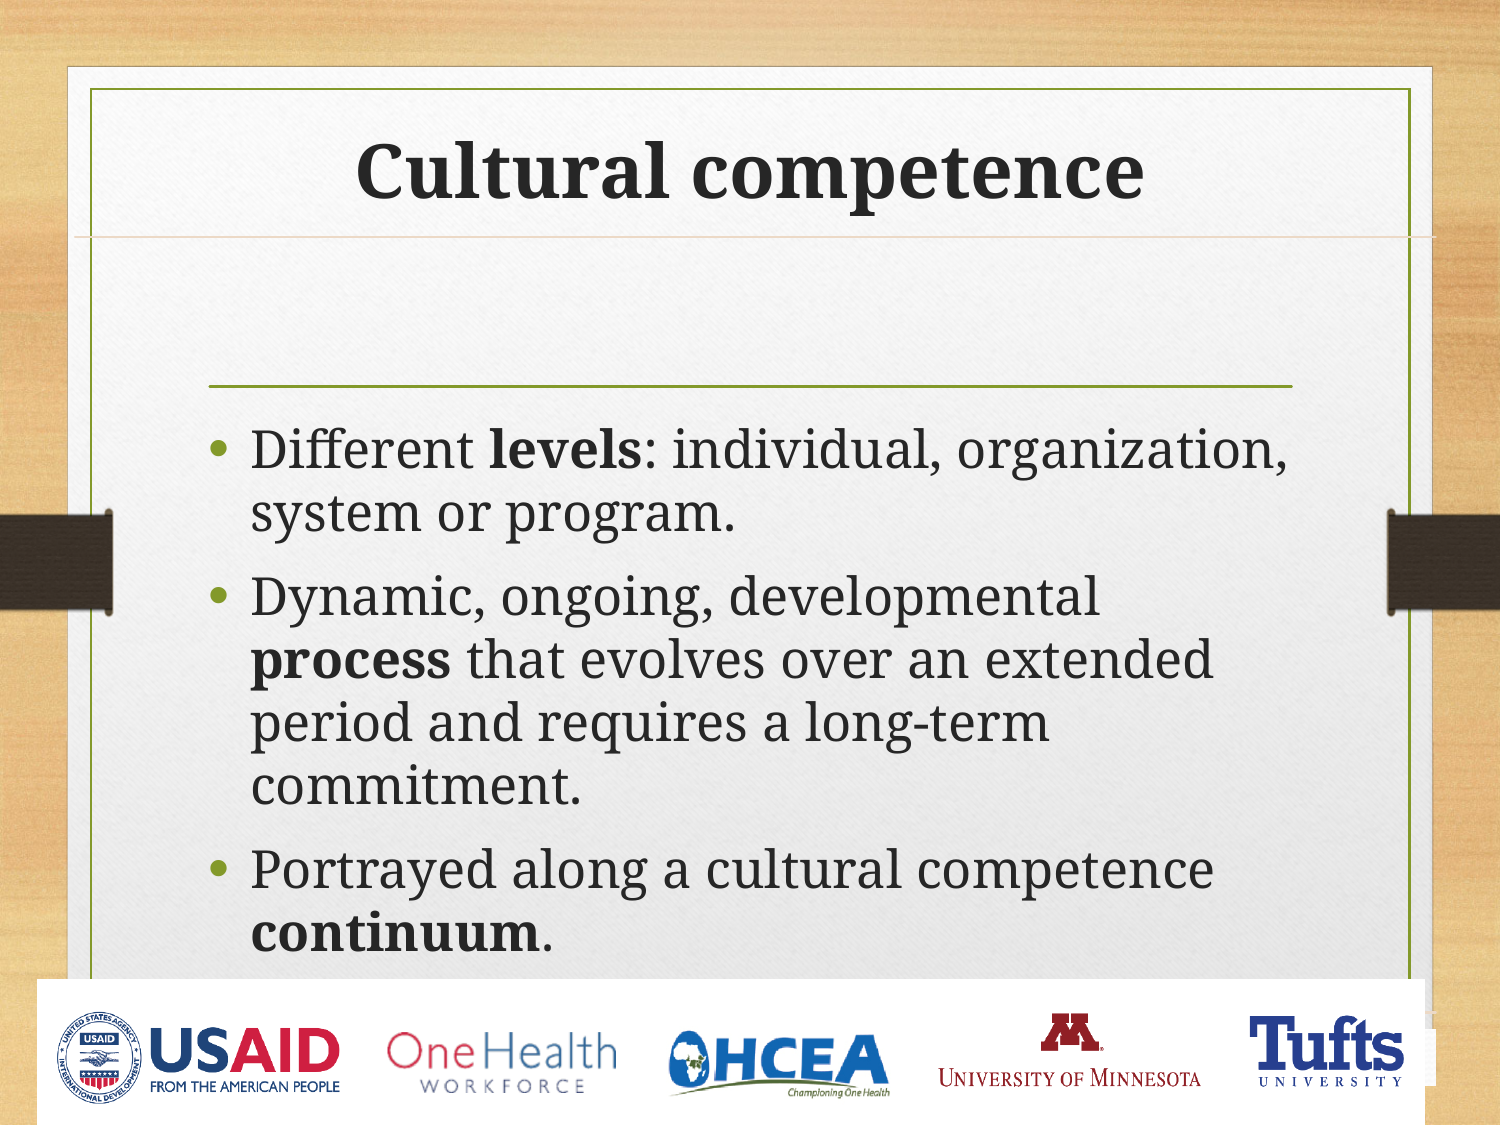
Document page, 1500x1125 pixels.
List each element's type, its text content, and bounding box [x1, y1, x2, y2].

title Cultural competence [193, 87, 1309, 250]
list Different levels: individual, organization, system or program. Dynamic, ongoing, developmental process that evolves over an extended period and requires a long-term commitment. Portrayed along a cultural competence continuum. [193, 408, 1309, 974]
picture [0, 0, 1500, 1125]
